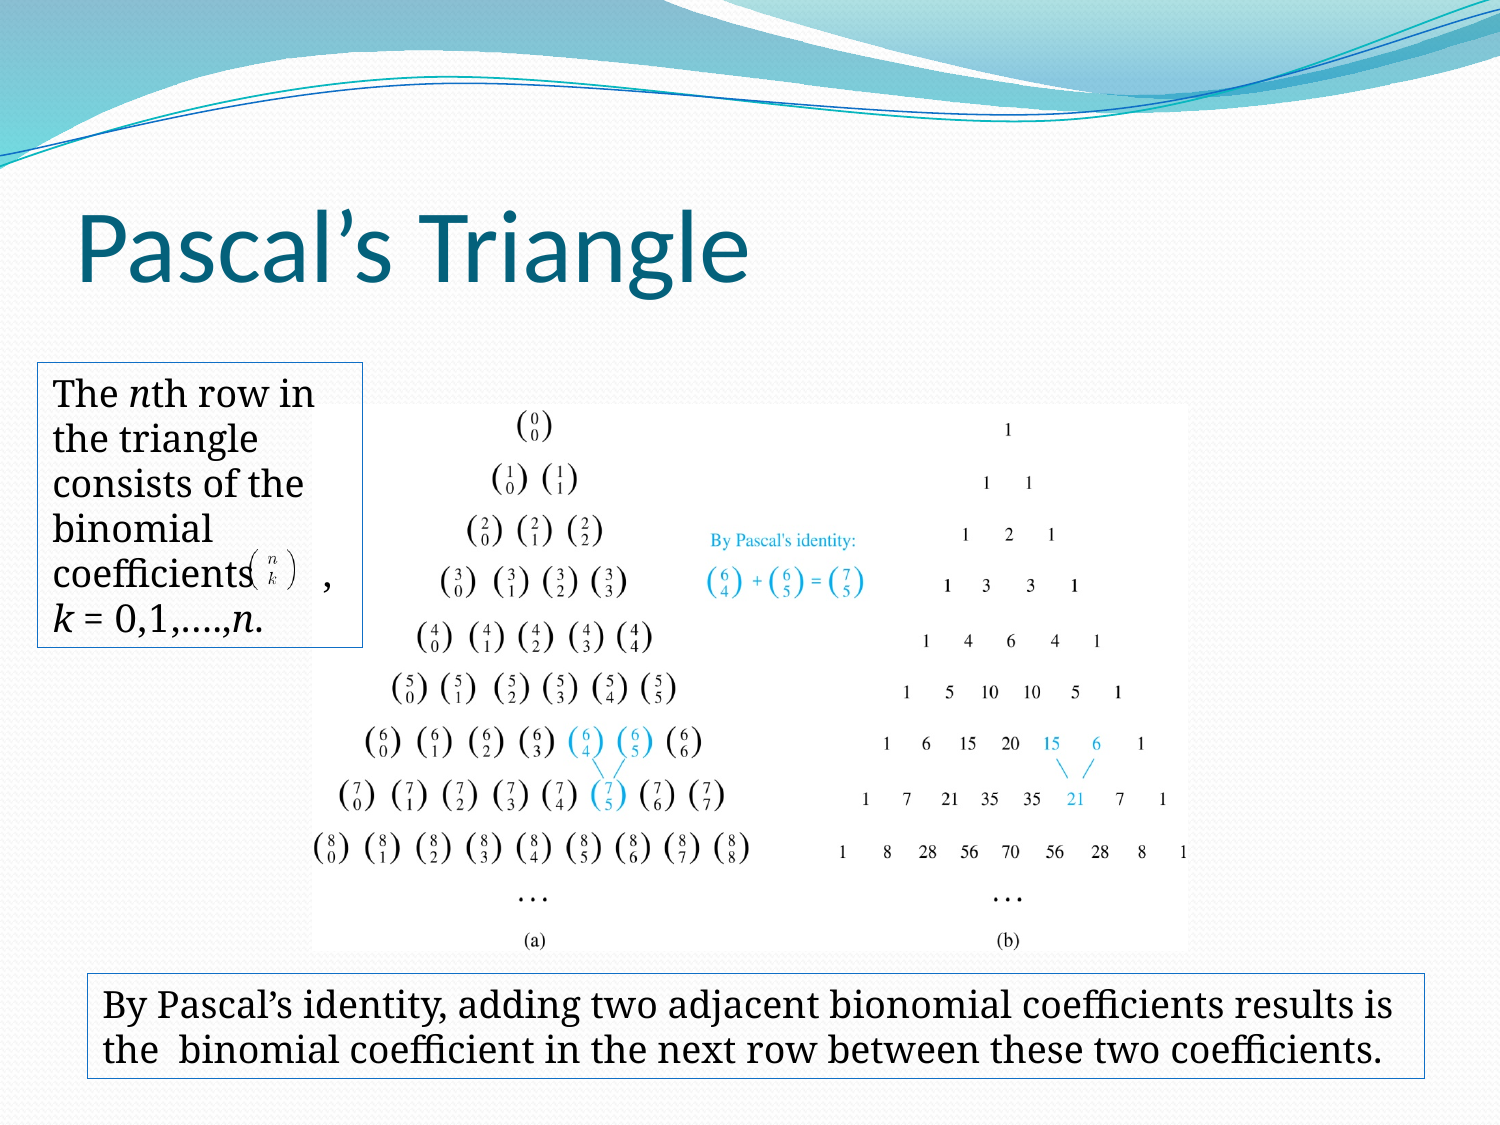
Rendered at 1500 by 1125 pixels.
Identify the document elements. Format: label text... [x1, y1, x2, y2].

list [312, 404, 1188, 951]
picture [249, 549, 295, 591]
text_box The nth row in the triangle consists of the binomial coefficients , k = 0,1,….,n. [37, 362, 363, 648]
text_box By Pascal’s identity, adding two adjacent bionomial coefficients results is the binomial coefficient in the next row between these two coefficients. [87, 973, 1425, 1079]
title Pascal’s Triangle [75, 115, 1425, 303]
